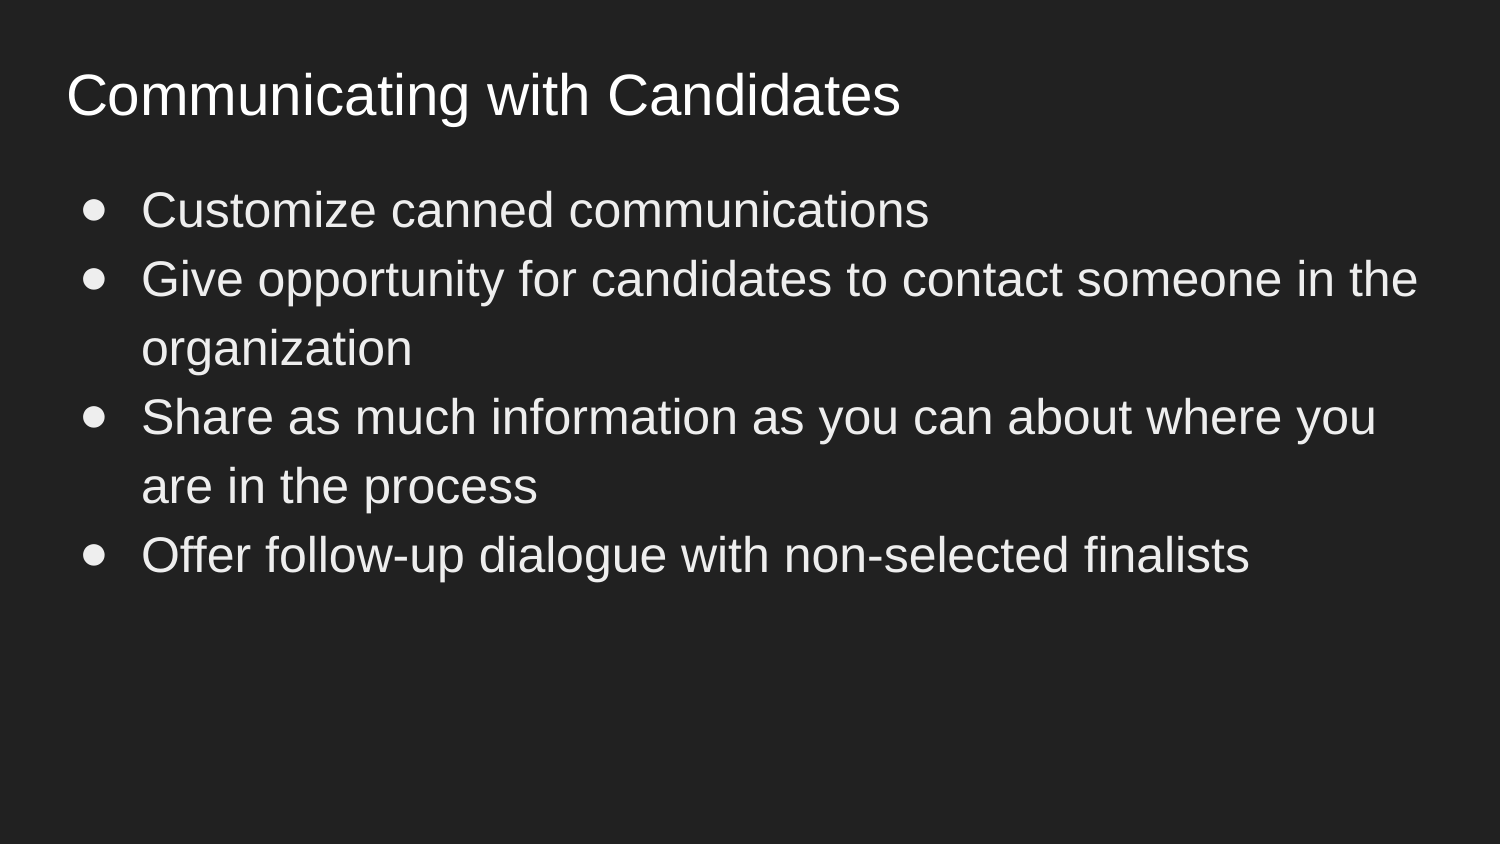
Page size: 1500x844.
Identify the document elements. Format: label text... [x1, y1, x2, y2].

list Customize canned communications Give opportunity for candidates to contact someone in the organization Share as much information as you can about where you are in the process Offer follow-up dialogue with non-selected finalists [51, 153, 1449, 750]
title Communicating with Candidates [51, 42, 1449, 136]
